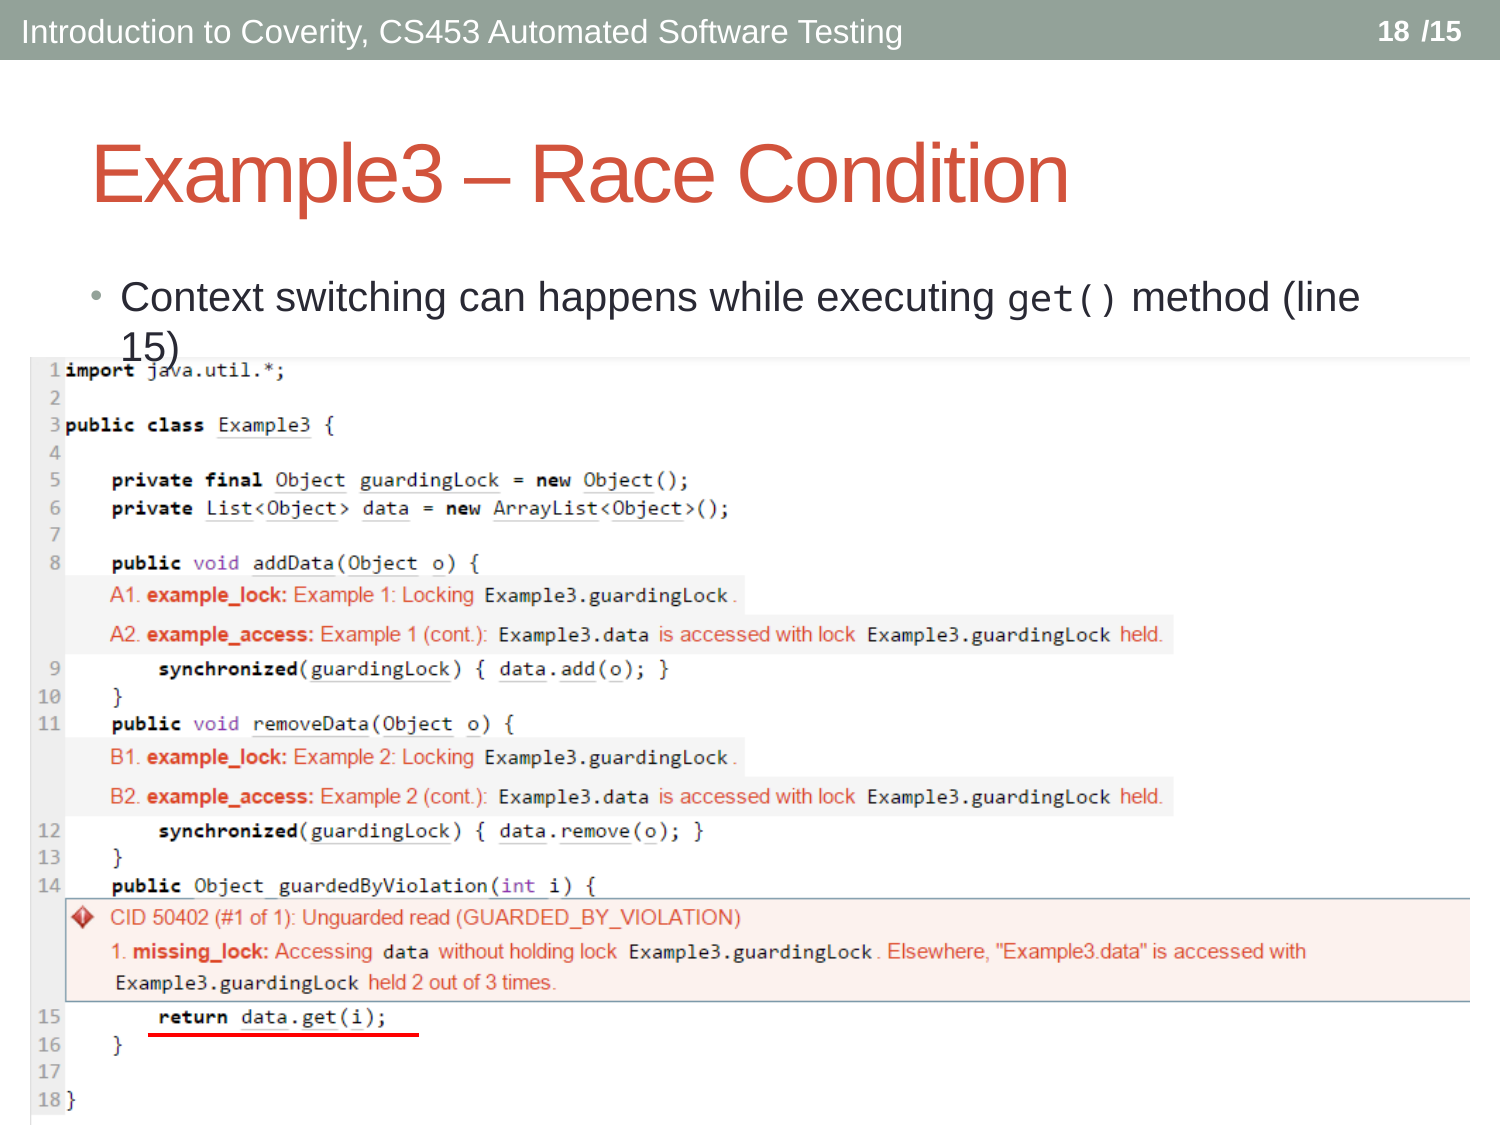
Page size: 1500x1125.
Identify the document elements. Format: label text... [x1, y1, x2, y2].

footer Introduction to Coverity, CS453 Automated Software Testing [5, 9, 1294, 51]
list Context switching can happens while executing get() method (line 15) [75, 262, 1425, 354]
picture [30, 356, 1470, 1125]
slide_number 17 [1328, 3, 1425, 57]
title Example3 – Race Condition [75, 87, 1425, 250]
